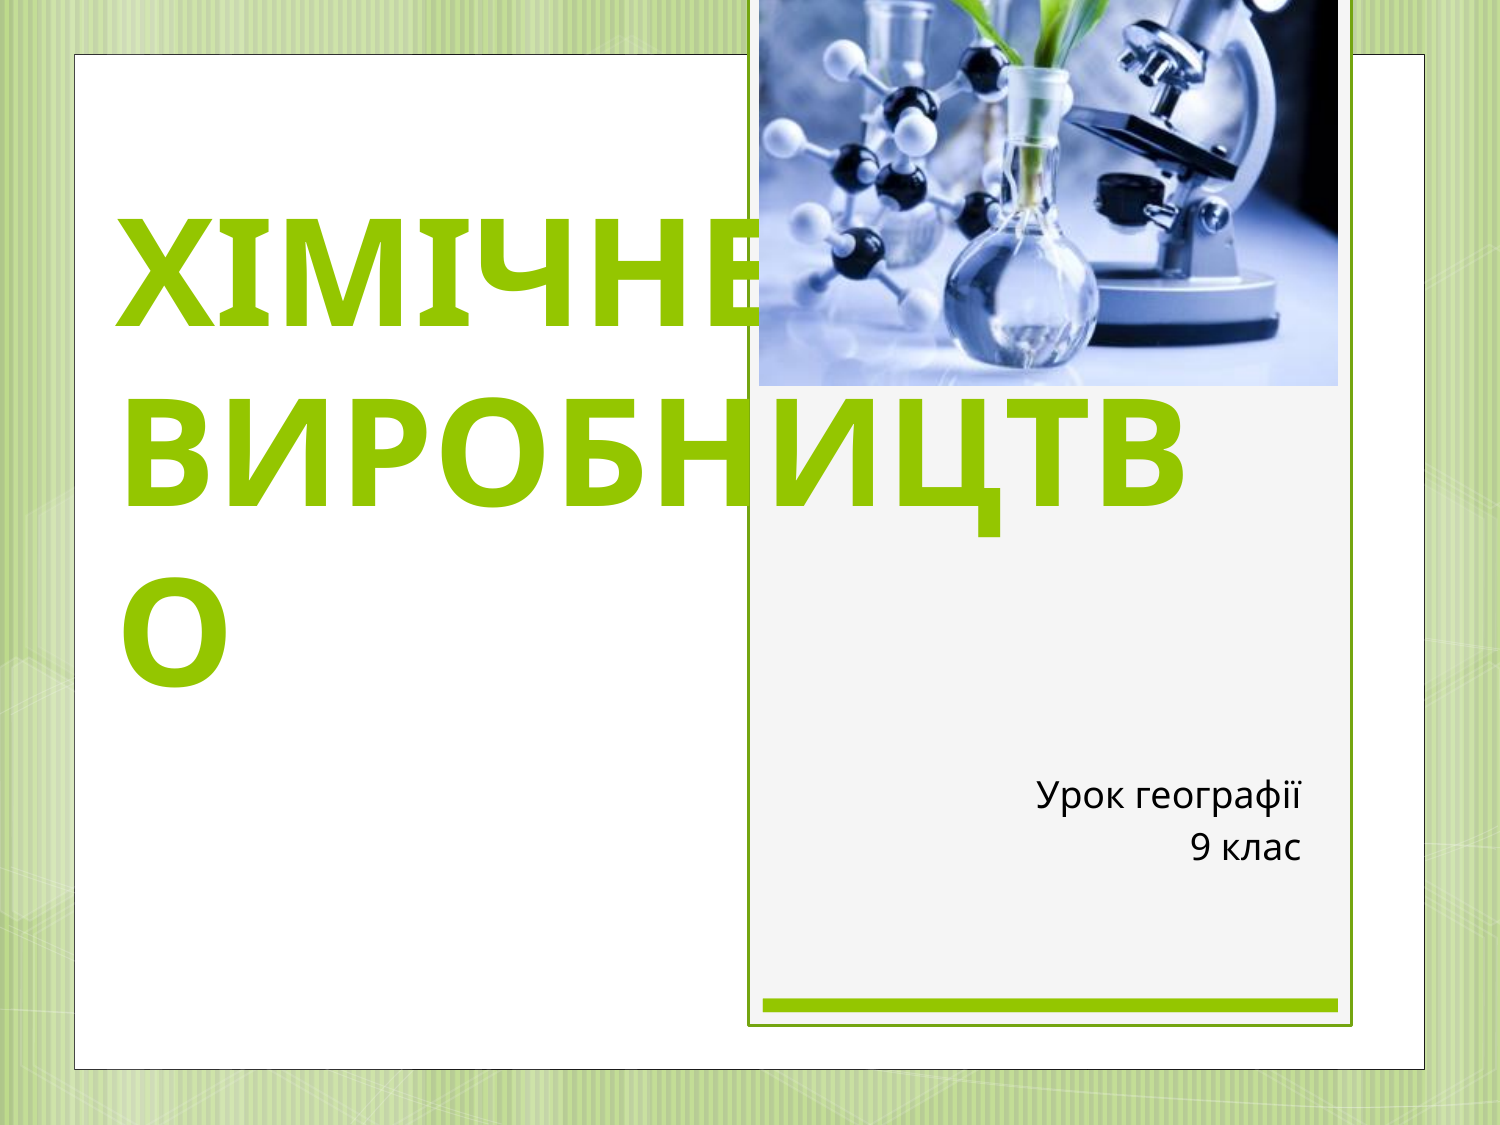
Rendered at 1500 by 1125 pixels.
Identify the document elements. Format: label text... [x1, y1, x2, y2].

picture [759, 0, 1338, 386]
subtitle Урок географії 9 клас [773, 763, 1317, 971]
title ХІМІЧНЕ ВИРОБНИЦТВО [100, 444, 1320, 724]
